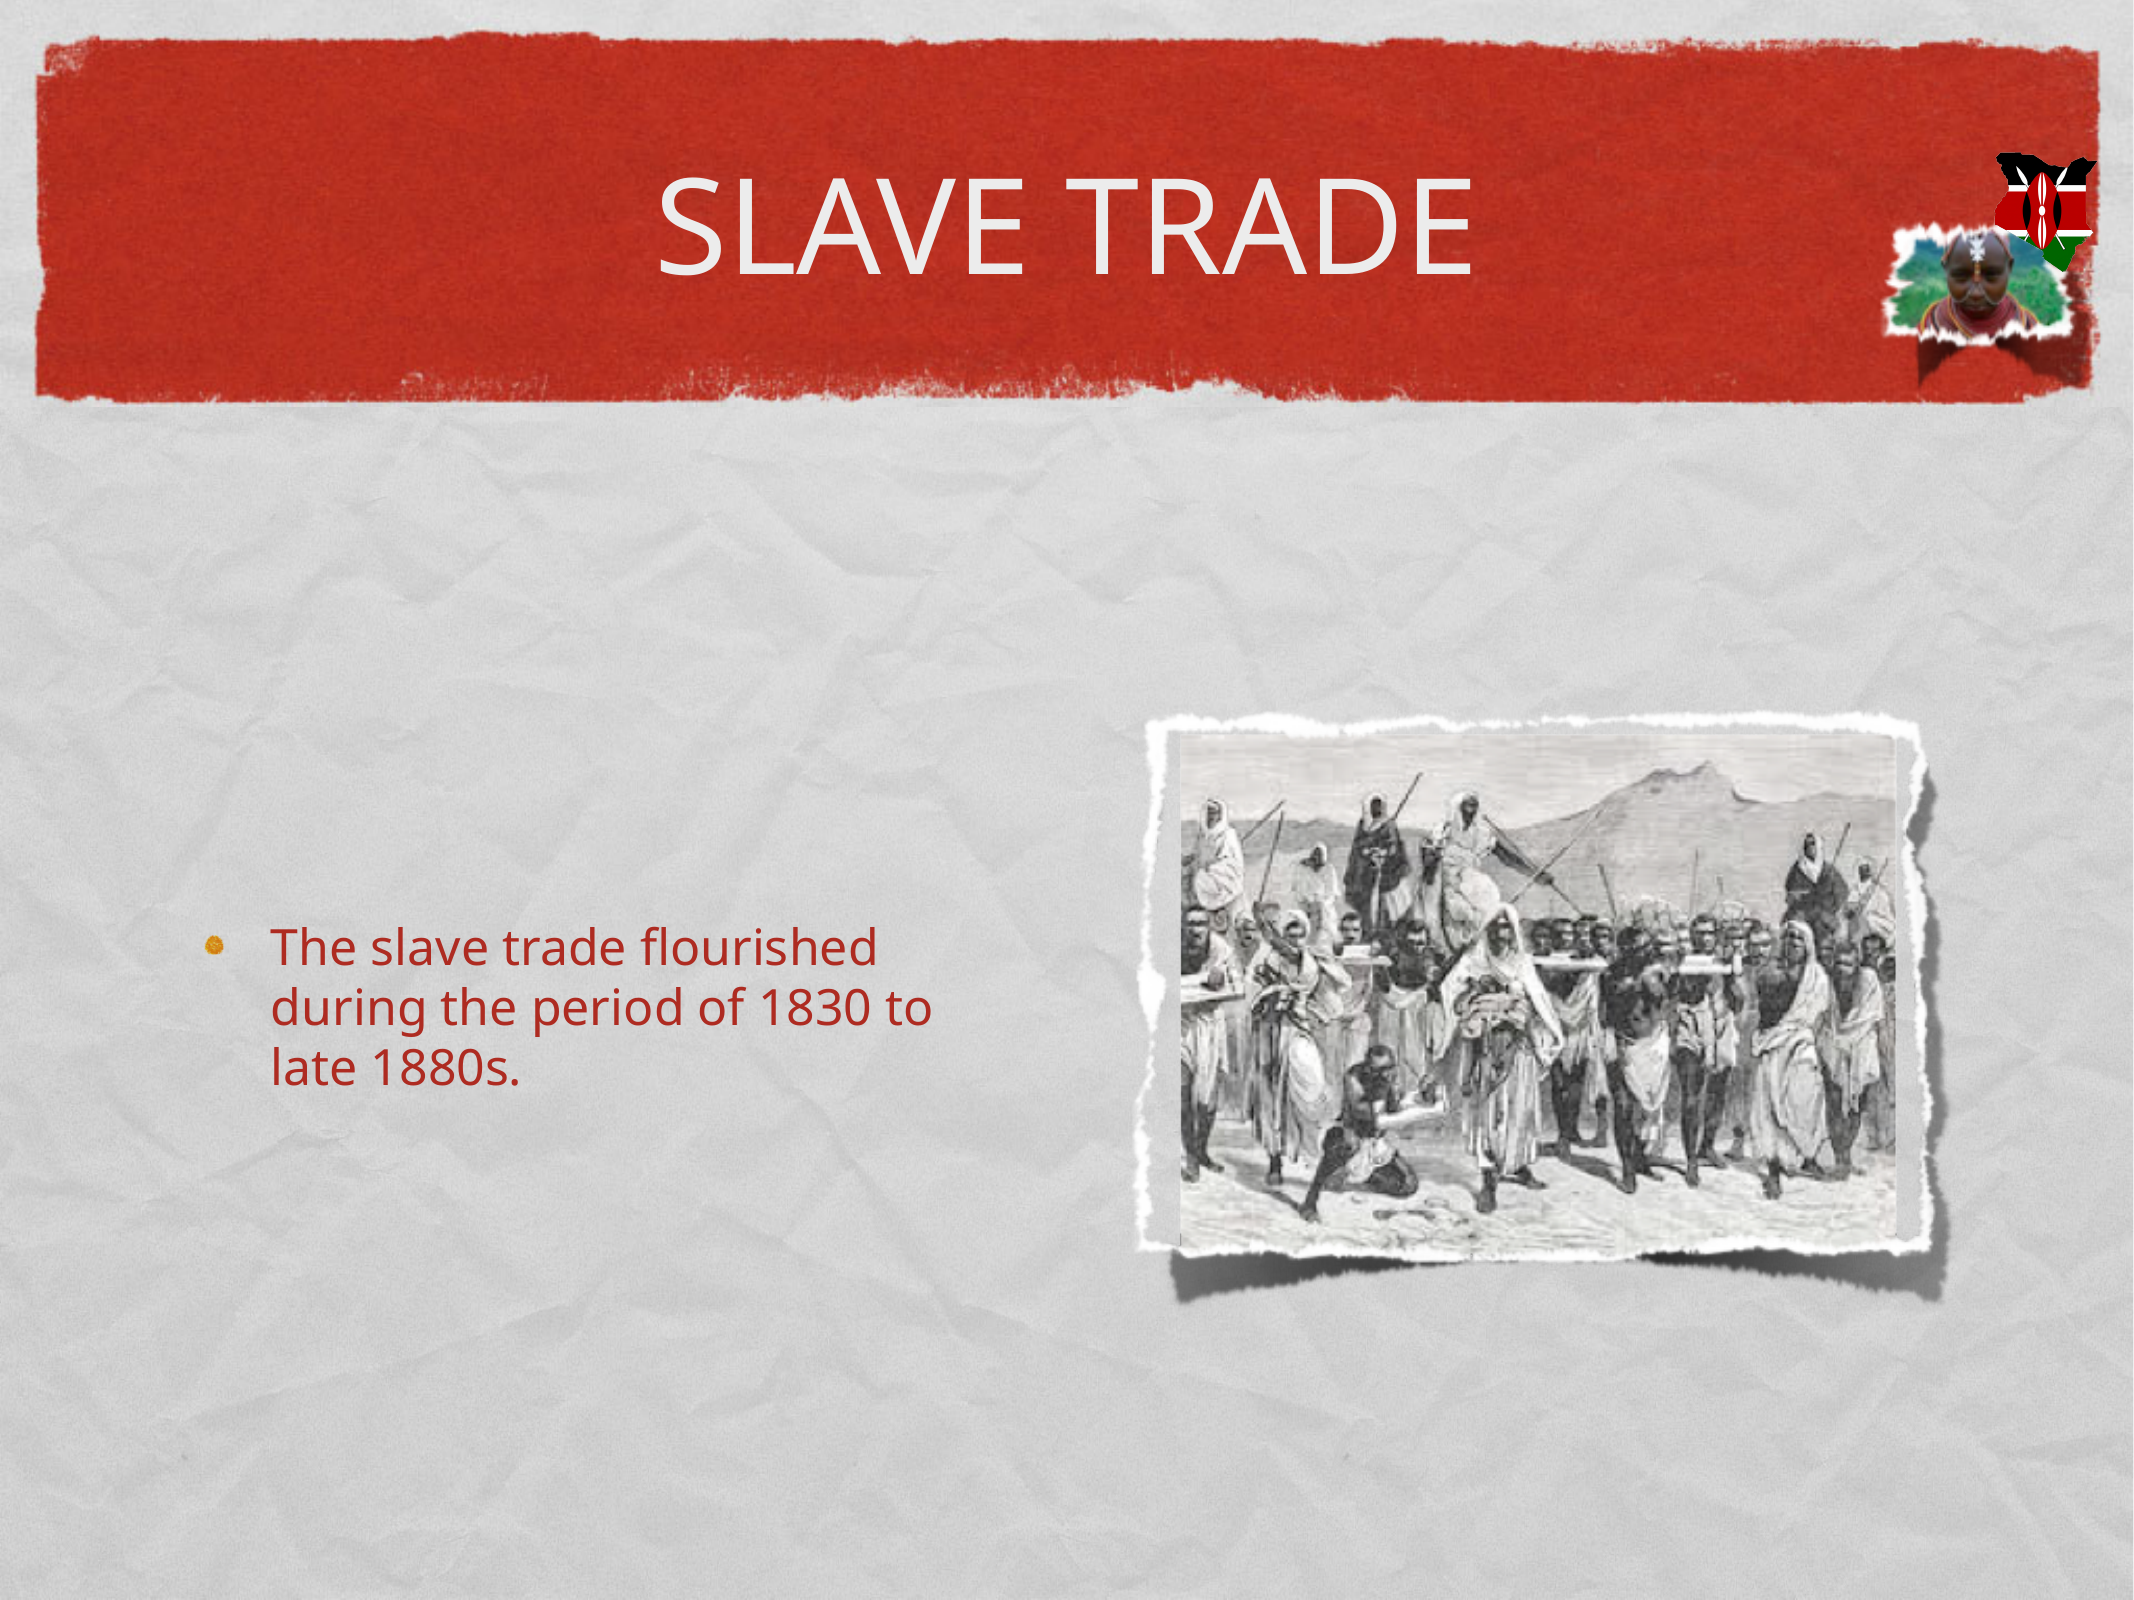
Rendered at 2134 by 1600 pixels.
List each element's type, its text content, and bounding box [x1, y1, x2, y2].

list The slave trade flourished during the period of 1830 to late 1880s. [195, 458, 1021, 1553]
picture [0, 0, 2134, 1600]
title SLAVE TRADE [158, 50, 1975, 392]
